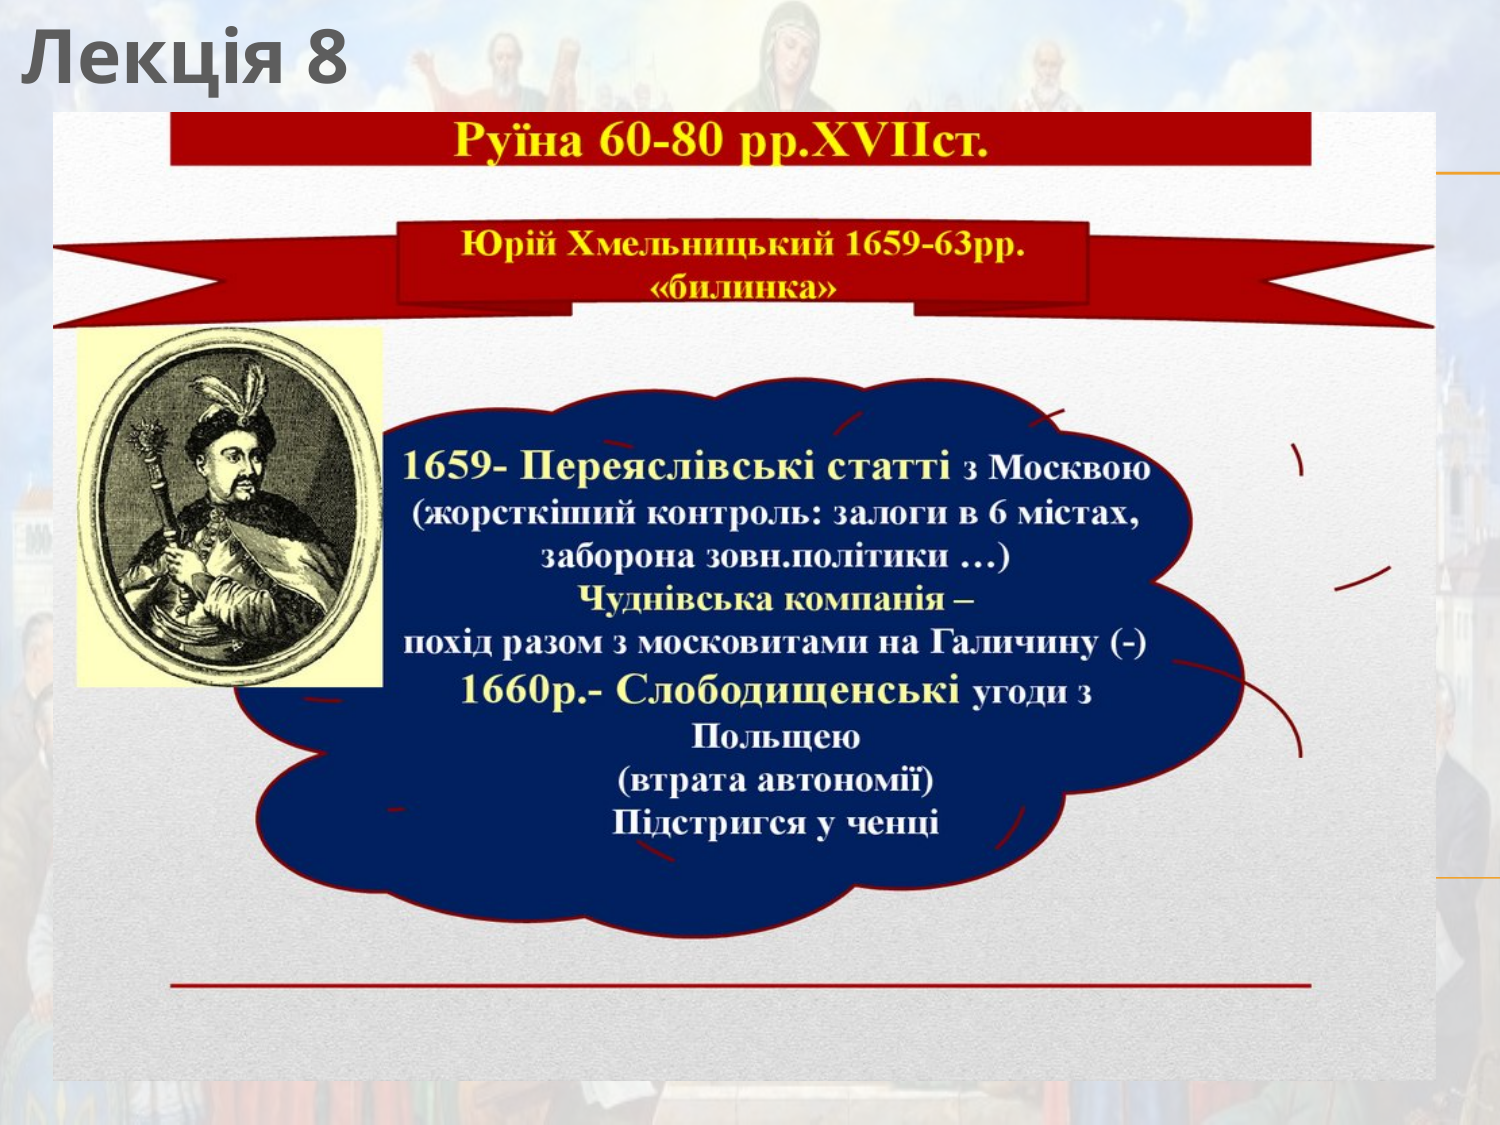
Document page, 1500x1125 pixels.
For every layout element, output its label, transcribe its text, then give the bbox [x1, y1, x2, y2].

text_box Лекція 8 [0, 1, 372, 107]
picture [52, 111, 1436, 1082]
